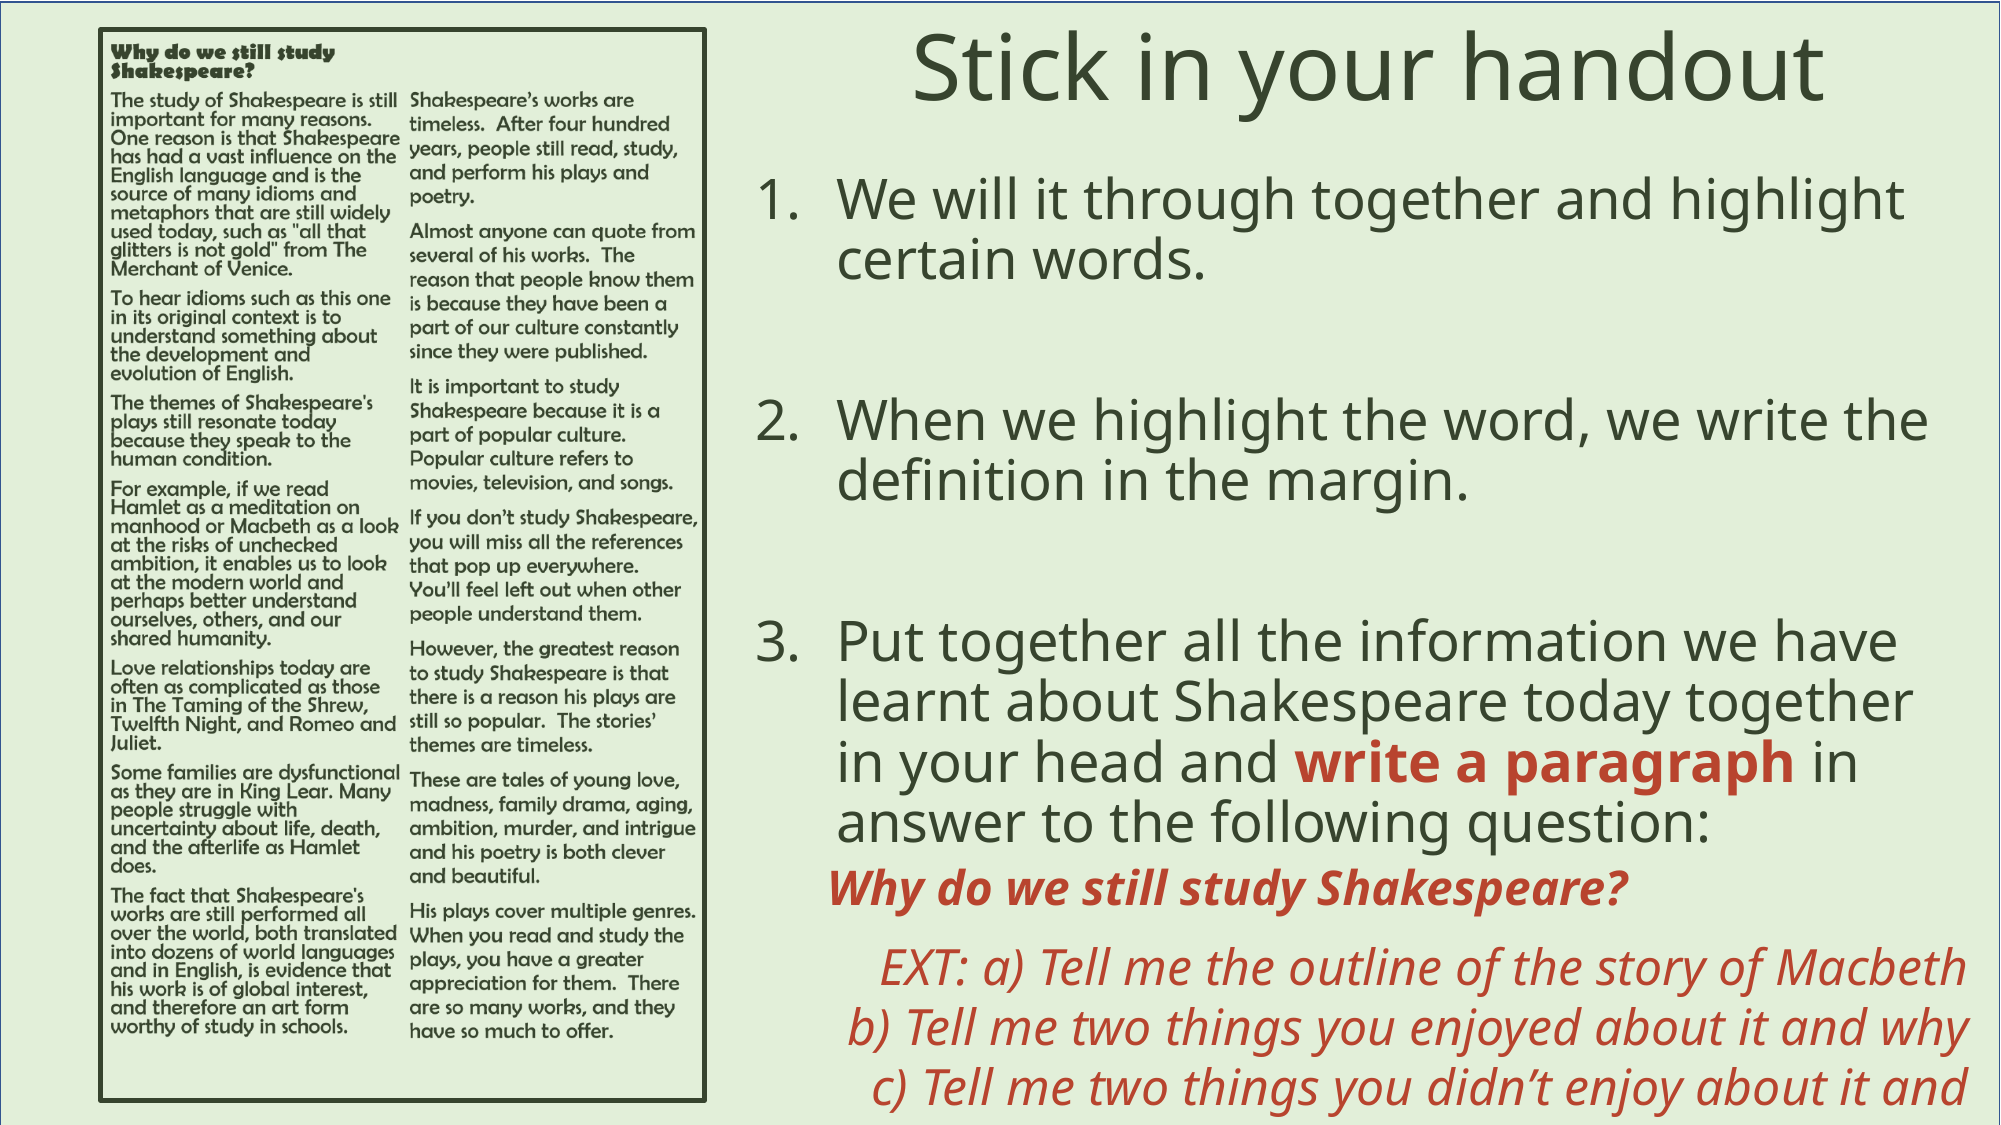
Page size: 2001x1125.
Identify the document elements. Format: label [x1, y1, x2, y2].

text_box [0, 1, 2000, 1125]
picture [0, 265, 936, 865]
